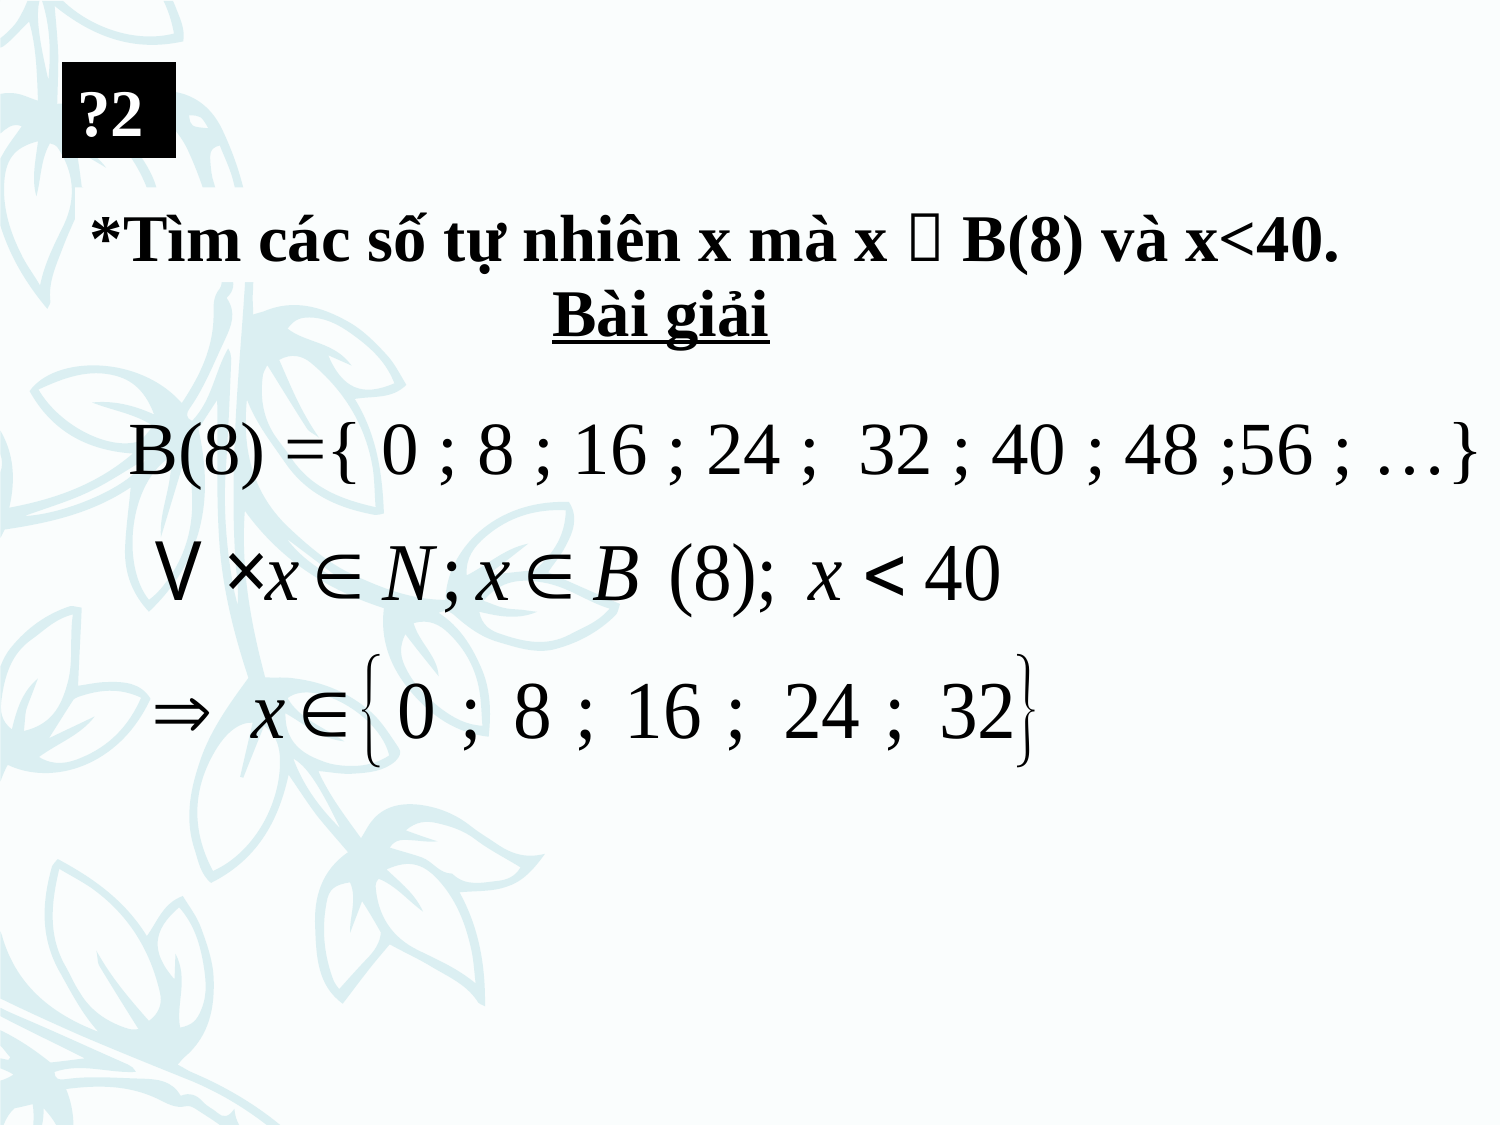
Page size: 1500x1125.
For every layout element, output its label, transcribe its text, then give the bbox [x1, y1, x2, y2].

text_box Bài giải [537, 262, 800, 358]
text_box ?2 [62, 62, 175, 158]
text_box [140, 515, 1063, 785]
text_box B(8) ={ 0 ; 8 ; 16 ; 24 ; 32 ; 40 ; 48 ;56 ; …} [113, 392, 1500, 498]
text_box *Tìm các số tự nhiên x mà x  B(8) và x<40. [75, 187, 1400, 283]
